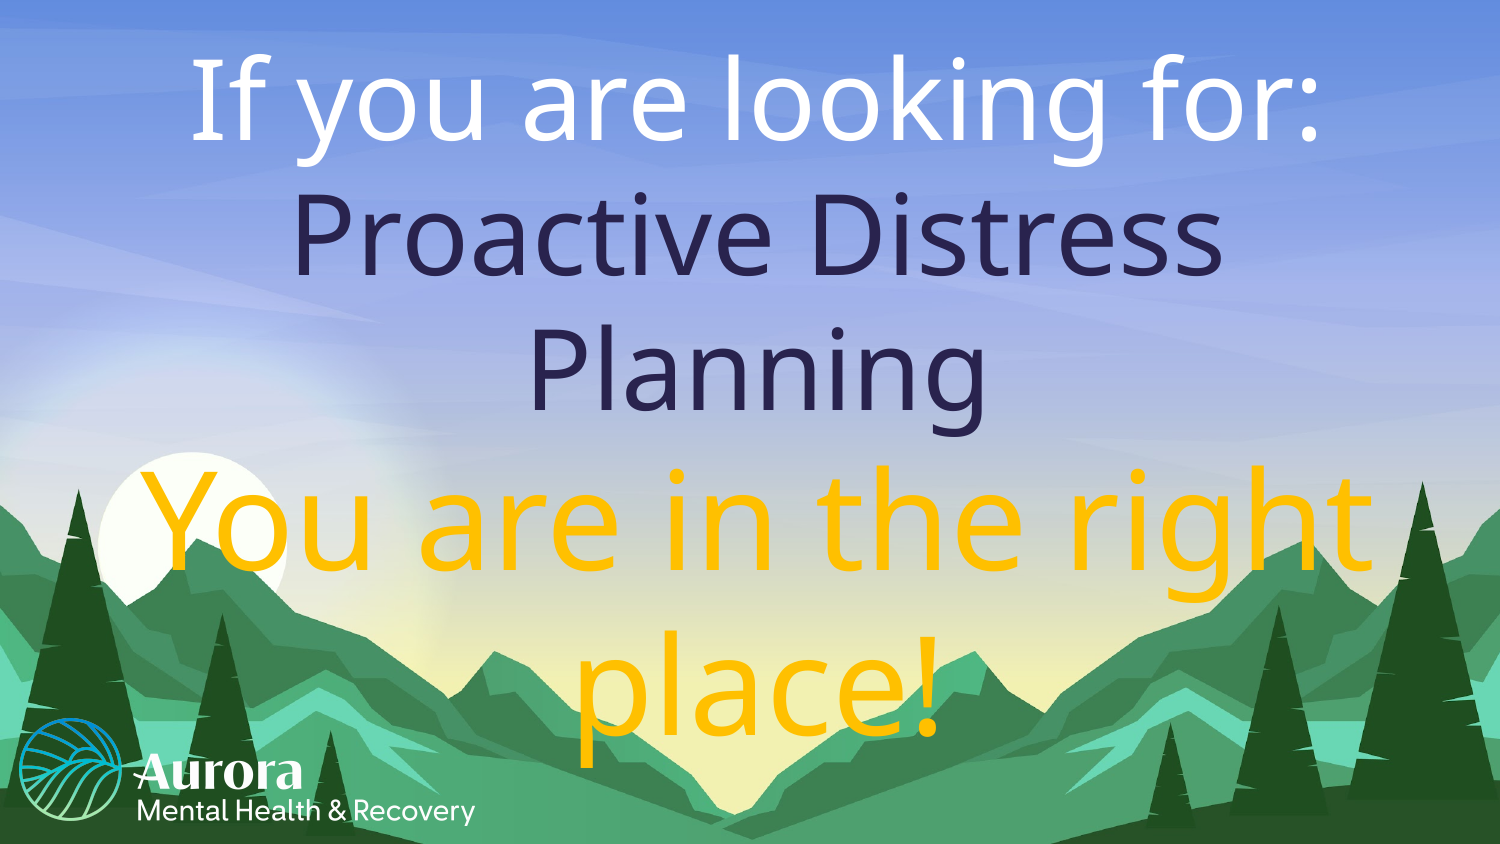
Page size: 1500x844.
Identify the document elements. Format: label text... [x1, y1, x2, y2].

picture [0, 0, 1500, 844]
title If you are looking for: Proactive Distress Planning You are in the right place! [70, 227, 1446, 564]
